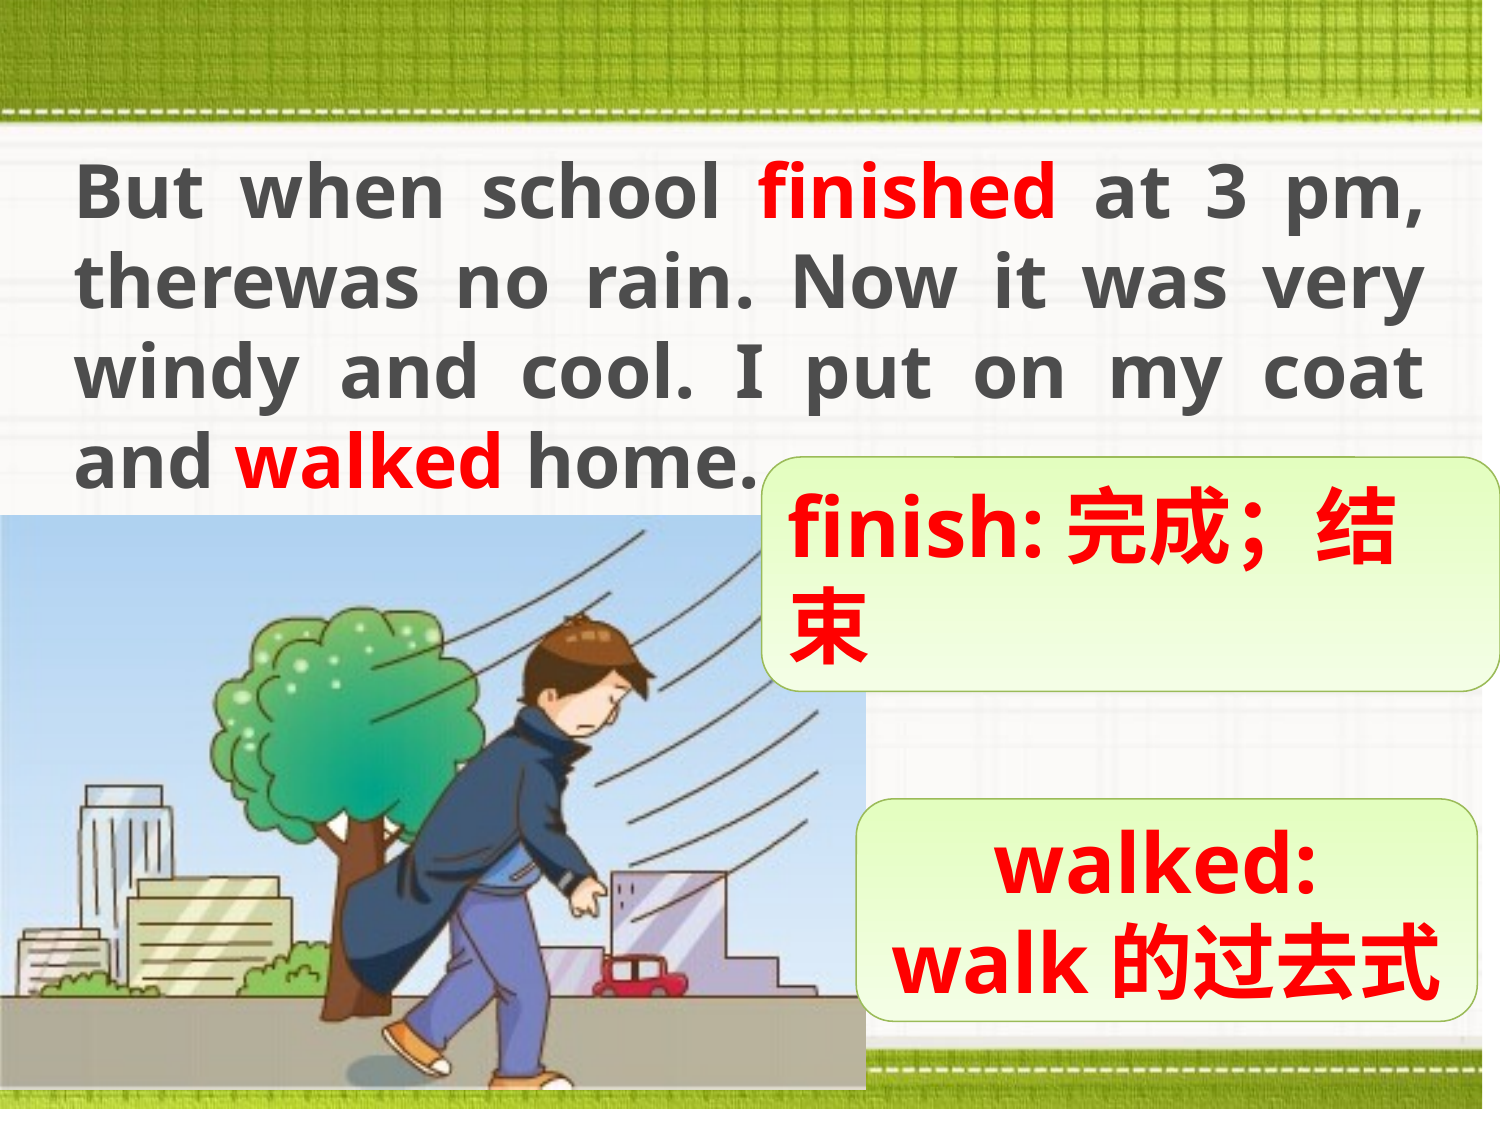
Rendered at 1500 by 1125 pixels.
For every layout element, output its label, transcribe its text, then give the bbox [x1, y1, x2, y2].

text_box finish:完成；结束 [761, 457, 1500, 692]
text_box But when school finished at 3 pm, therewas no rain. Now it was very windy and cool. I put on my coat and walked home. [58, 136, 1442, 512]
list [0, 515, 866, 1091]
text_box walked: walk的过去式 [870, 798, 1478, 1022]
picture [0, 0, 1483, 515]
picture [0, 686, 1483, 1109]
